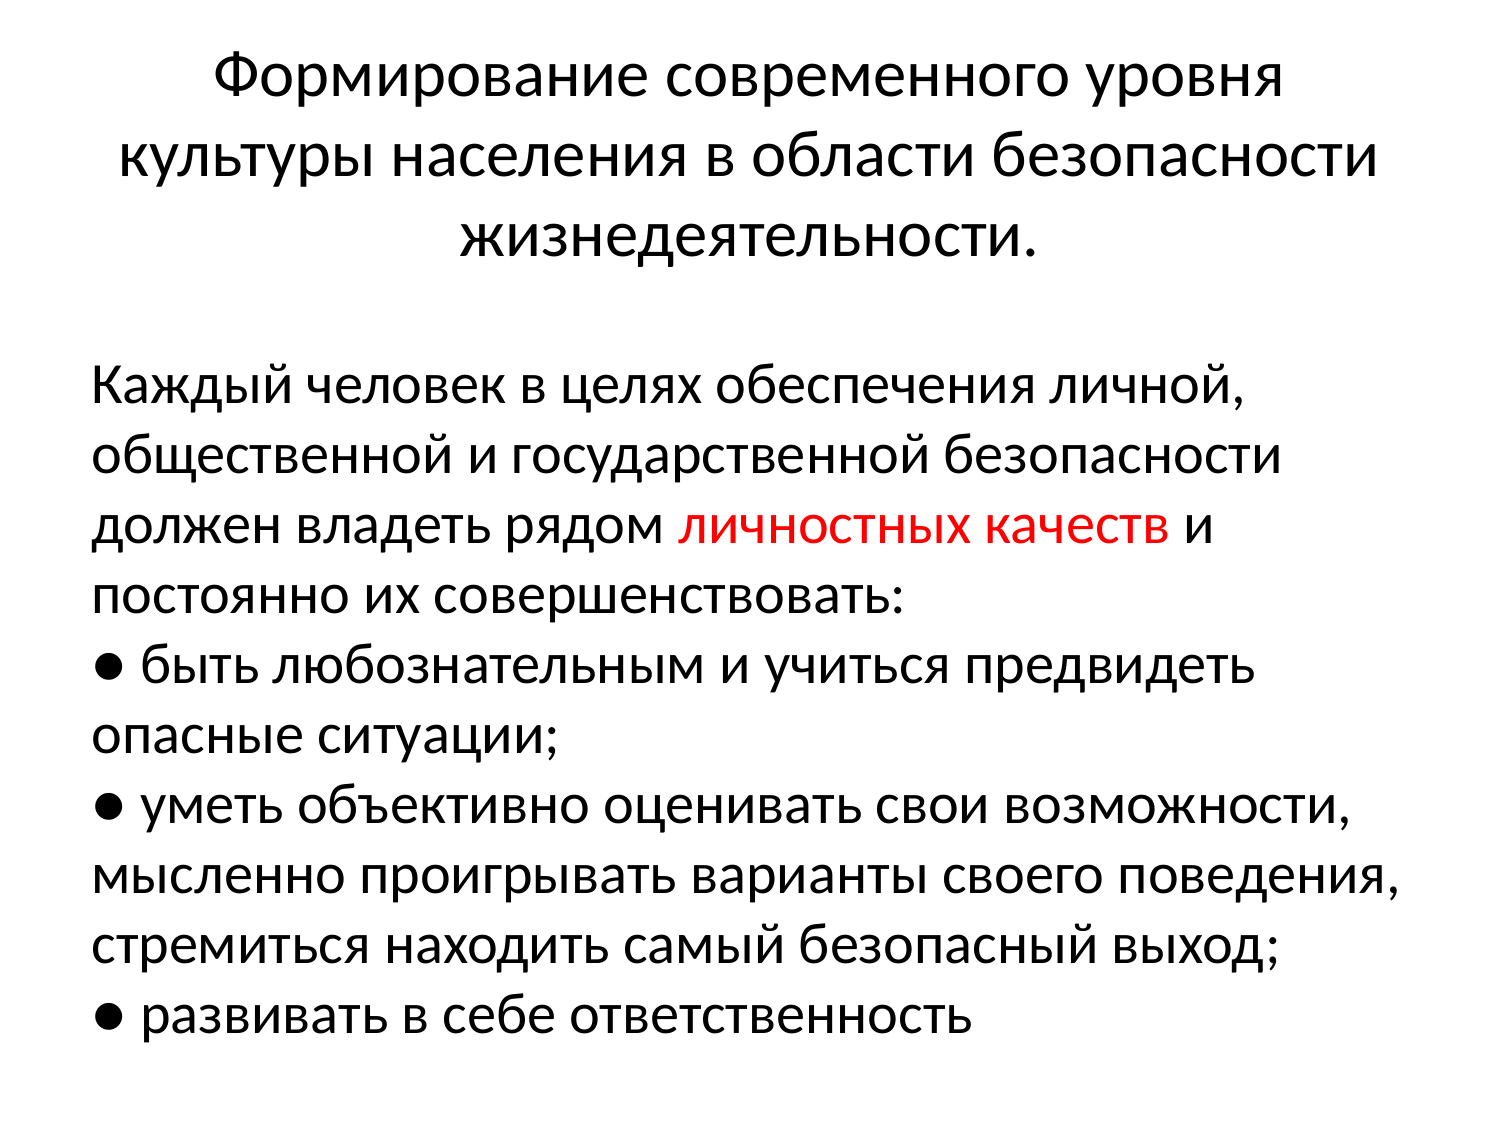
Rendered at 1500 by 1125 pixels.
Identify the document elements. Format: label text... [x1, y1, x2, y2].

text_box Каждый человек в целях обеспечения личной, общественной и государственной безопасности должен владеть рядом личностных качеств и постоянно их совершенствовать: ● быть любознательным и учиться предвидеть опасные ситуации; ● уметь объективно оценивать свои возможности, мысленно проигрывать варианты своего поведения, стремиться находить самый безопасный выход; ● развивать в себе ответственность [76, 337, 1424, 1054]
text_box Формирование современного уровня культуры населения в области безопасности жизнедеятельности. [74, 66, 1425, 233]
